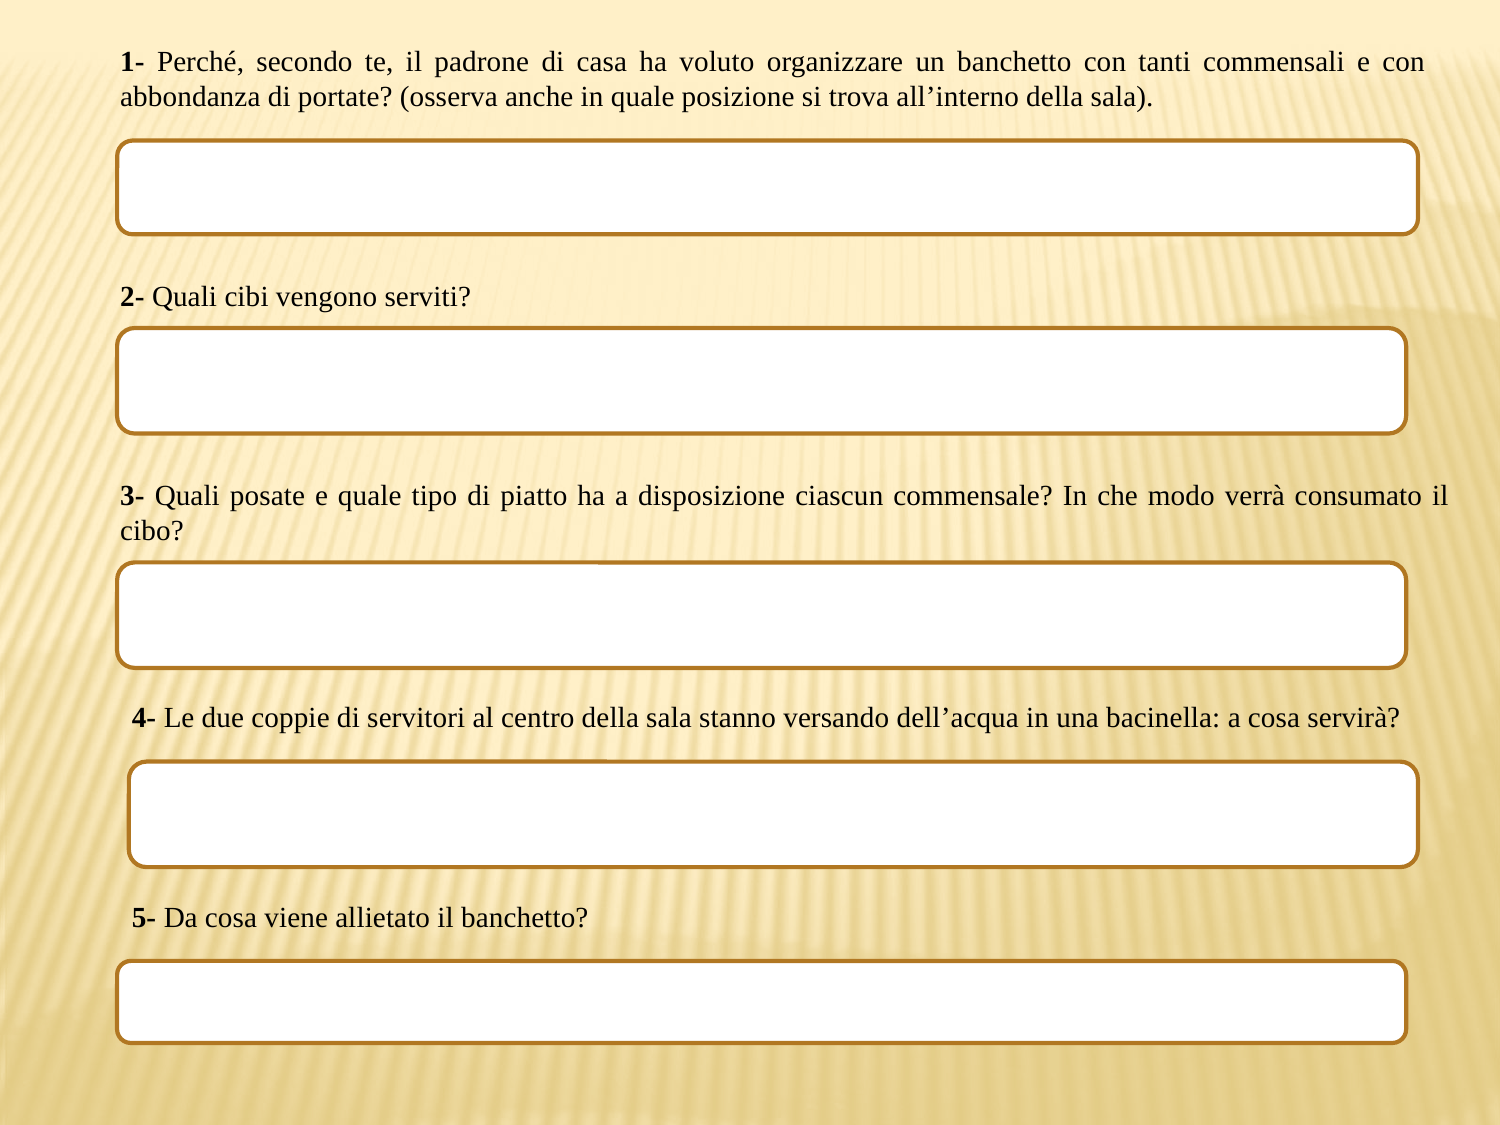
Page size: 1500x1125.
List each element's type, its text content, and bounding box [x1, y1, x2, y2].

text_box [114, 560, 1409, 671]
text_box [115, 138, 1421, 237]
text_box 1- Perché, secondo te, il padrone di casa ha voluto organizzare un banchetto con tanti commensali e con abbondanza di portate? (osserva anche in quale posizione si trova all’interno della sala). [105, 35, 1442, 120]
text_box 3- Quali posate e quale tipo di piatto ha a disposizione ciascun commensale? In che modo verrà consumato il cibo? [105, 468, 1465, 554]
text_box 4- Le due coppie di servitori al centro della sala stanno versando dell’acqua in una bacinella: a cosa servirà? [117, 691, 1477, 742]
text_box [114, 958, 1409, 1046]
text_box [126, 759, 1421, 870]
text_box 5- Da cosa viene allietato il banchetto? [117, 890, 1477, 941]
text_box [114, 325, 1409, 436]
text_box 2- Quali cibi vengono serviti? [105, 269, 1465, 320]
